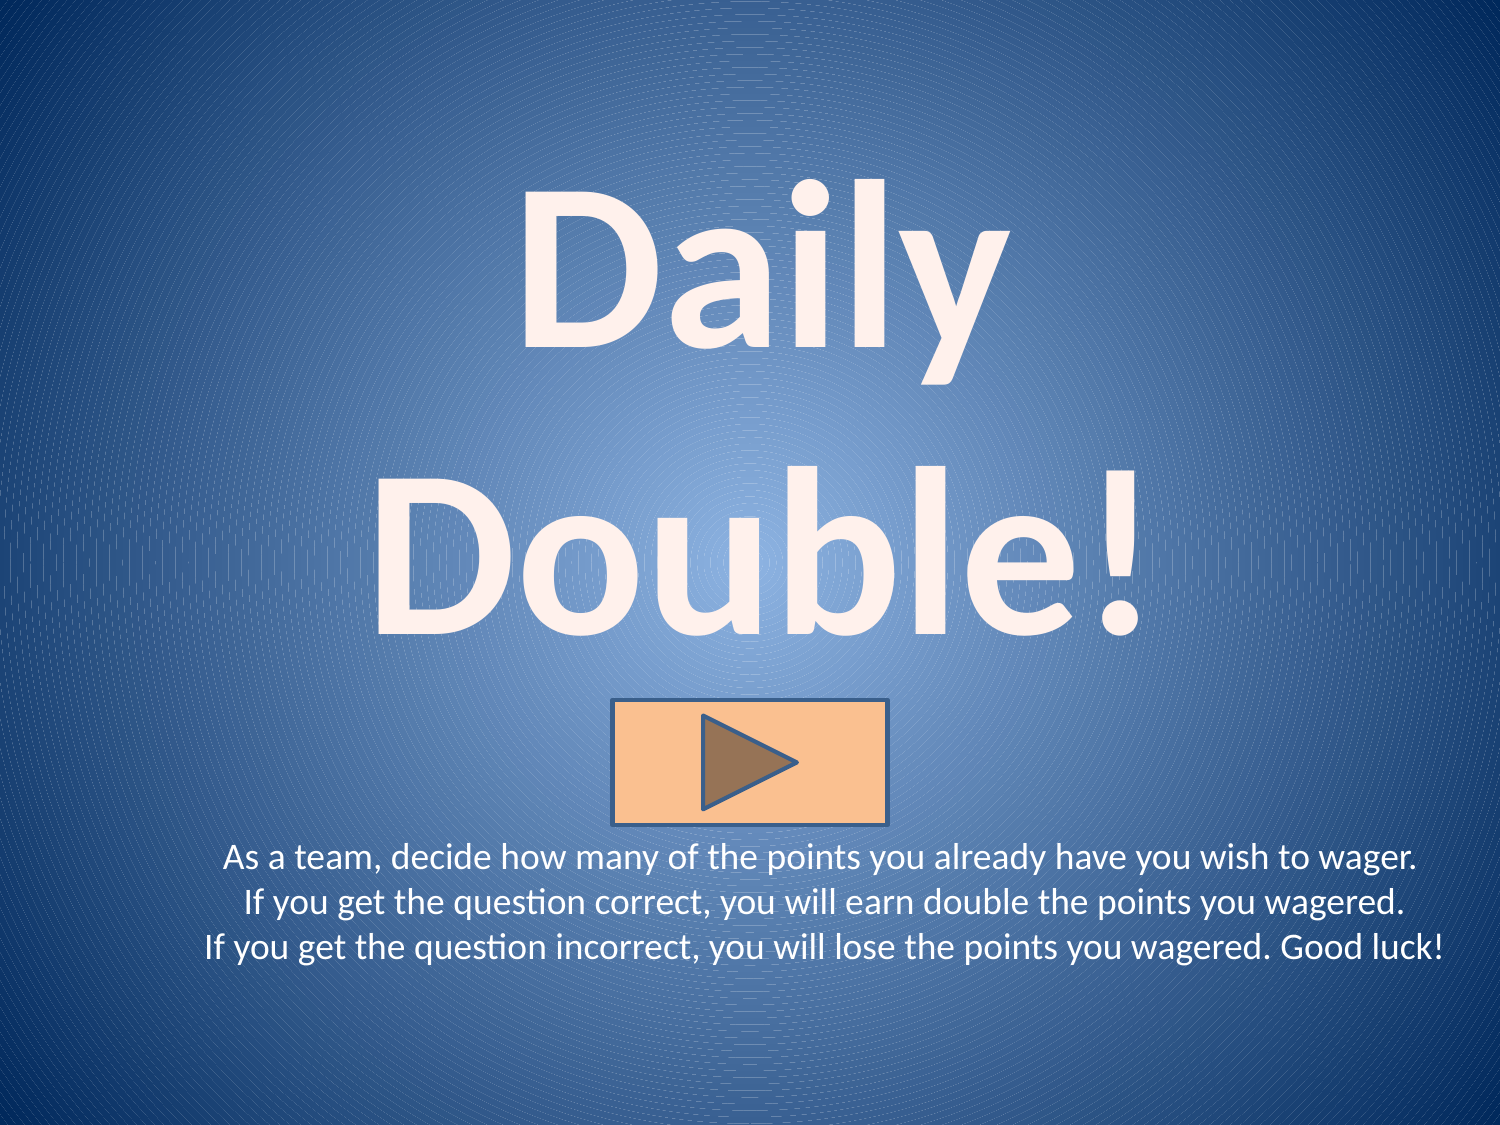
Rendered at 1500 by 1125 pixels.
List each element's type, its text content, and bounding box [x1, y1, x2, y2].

text_box [610, 698, 890, 827]
text_box Daily Double! [87, 99, 1438, 690]
text_box As a team, decide how many of the points you already have you wish to wager. If you get the question correct, you will earn double the points you wagered. If you get the question incorrect, you will lose the points you wagered. Good luck! [189, 824, 1462, 975]
